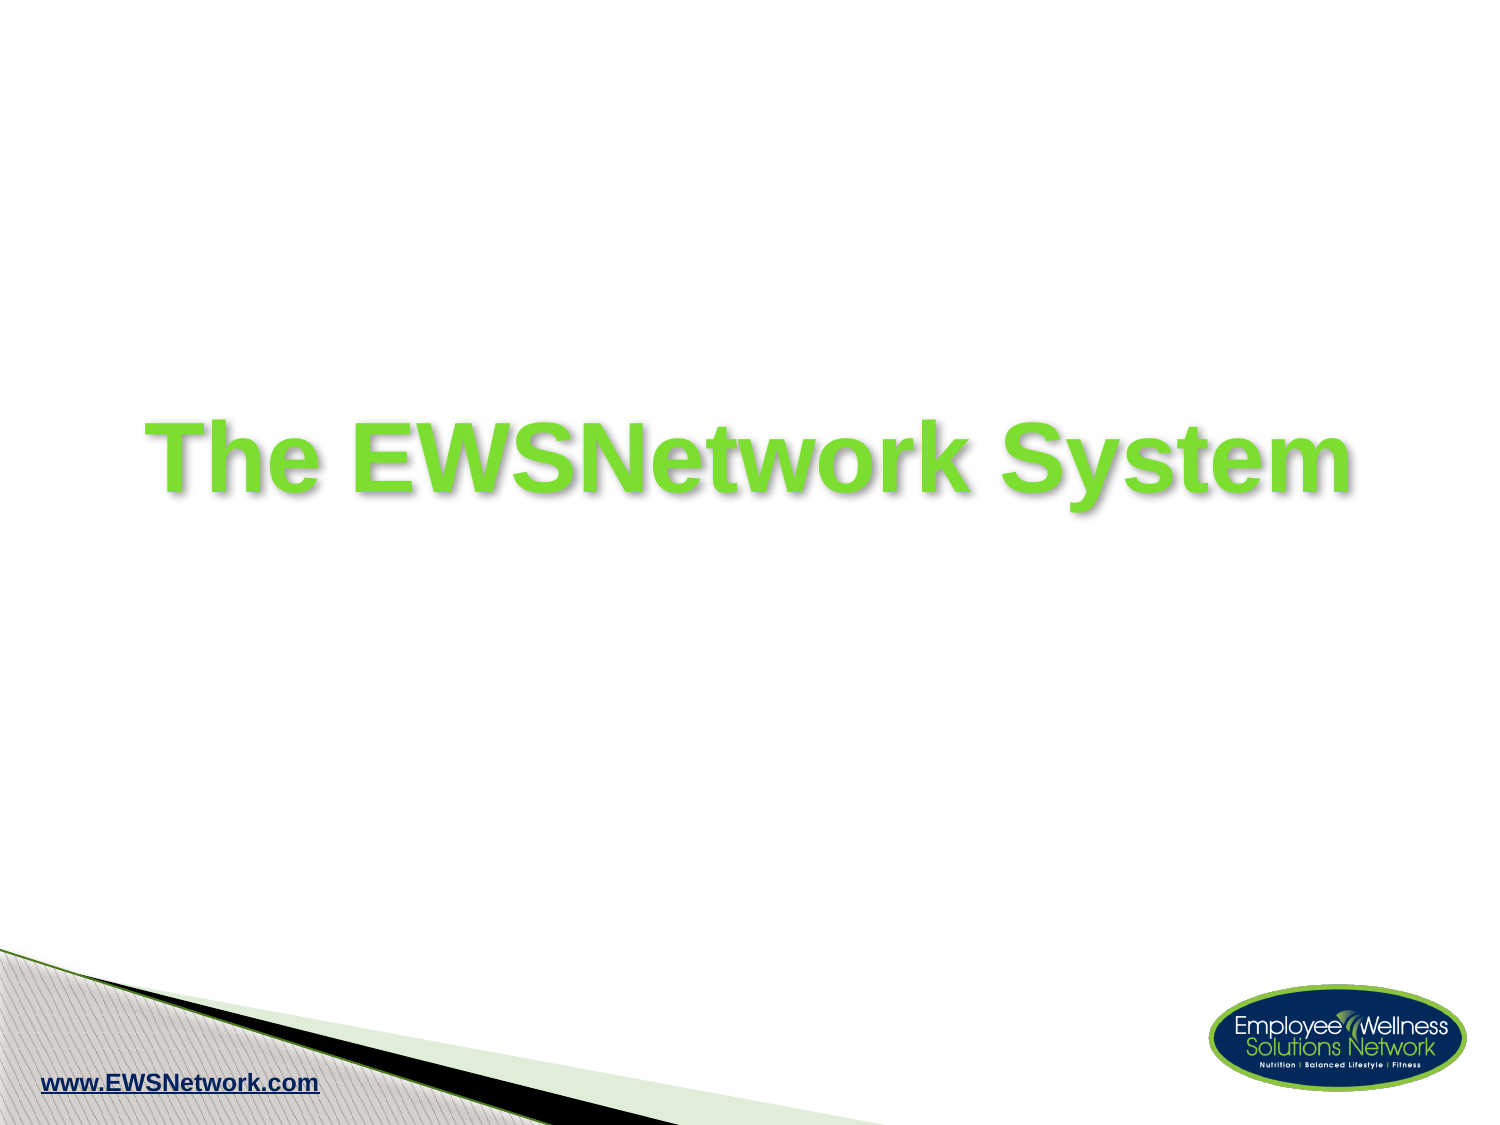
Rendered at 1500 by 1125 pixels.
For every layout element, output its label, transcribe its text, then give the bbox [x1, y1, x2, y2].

text_box The EWSNetwork System [129, 385, 1371, 520]
picture [1198, 956, 1477, 1125]
text_box www.EWSNetwork.com [0, 1058, 361, 1104]
